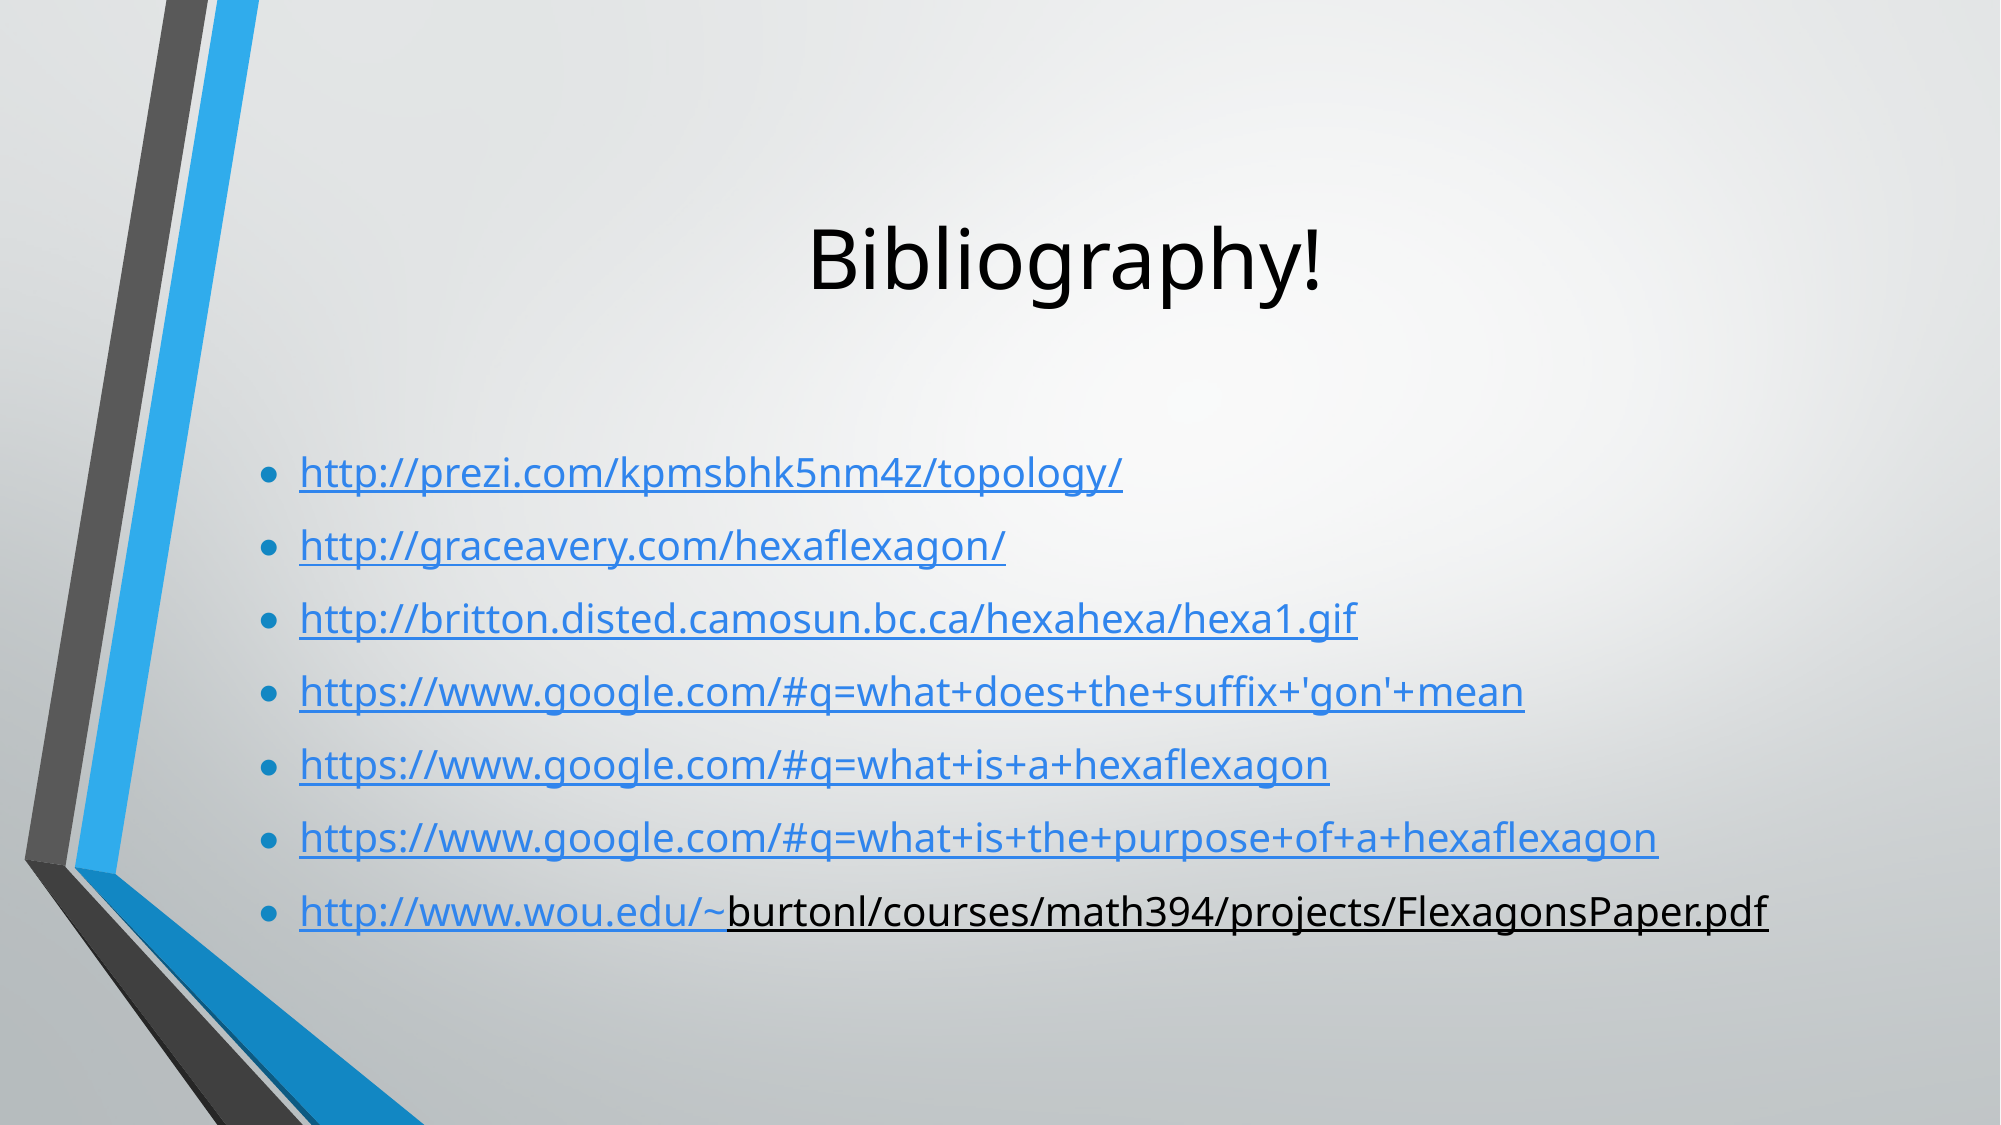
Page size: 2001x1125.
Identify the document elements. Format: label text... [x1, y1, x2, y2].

list http://prezi.com/kpmsbhk5nm4z/topology/ http://graceavery.com/hexaflexagon/ http://britton.disted.camosun.bc.ca/hexahexa/hexa1.gif https://www.google.com/#q=what+does+the+suffix+'gon'+mean https://www.google.com/#q=what+is+a+hexaflexagon https://www.google.com/#q=what+is+the+purpose+of+a+hexaflexagon http://www.wou.edu/~burtonl/courses/math394/projects/FlexagonsPaper.pdf [243, 437, 1887, 950]
title Bibliography! [243, 112, 1887, 400]
